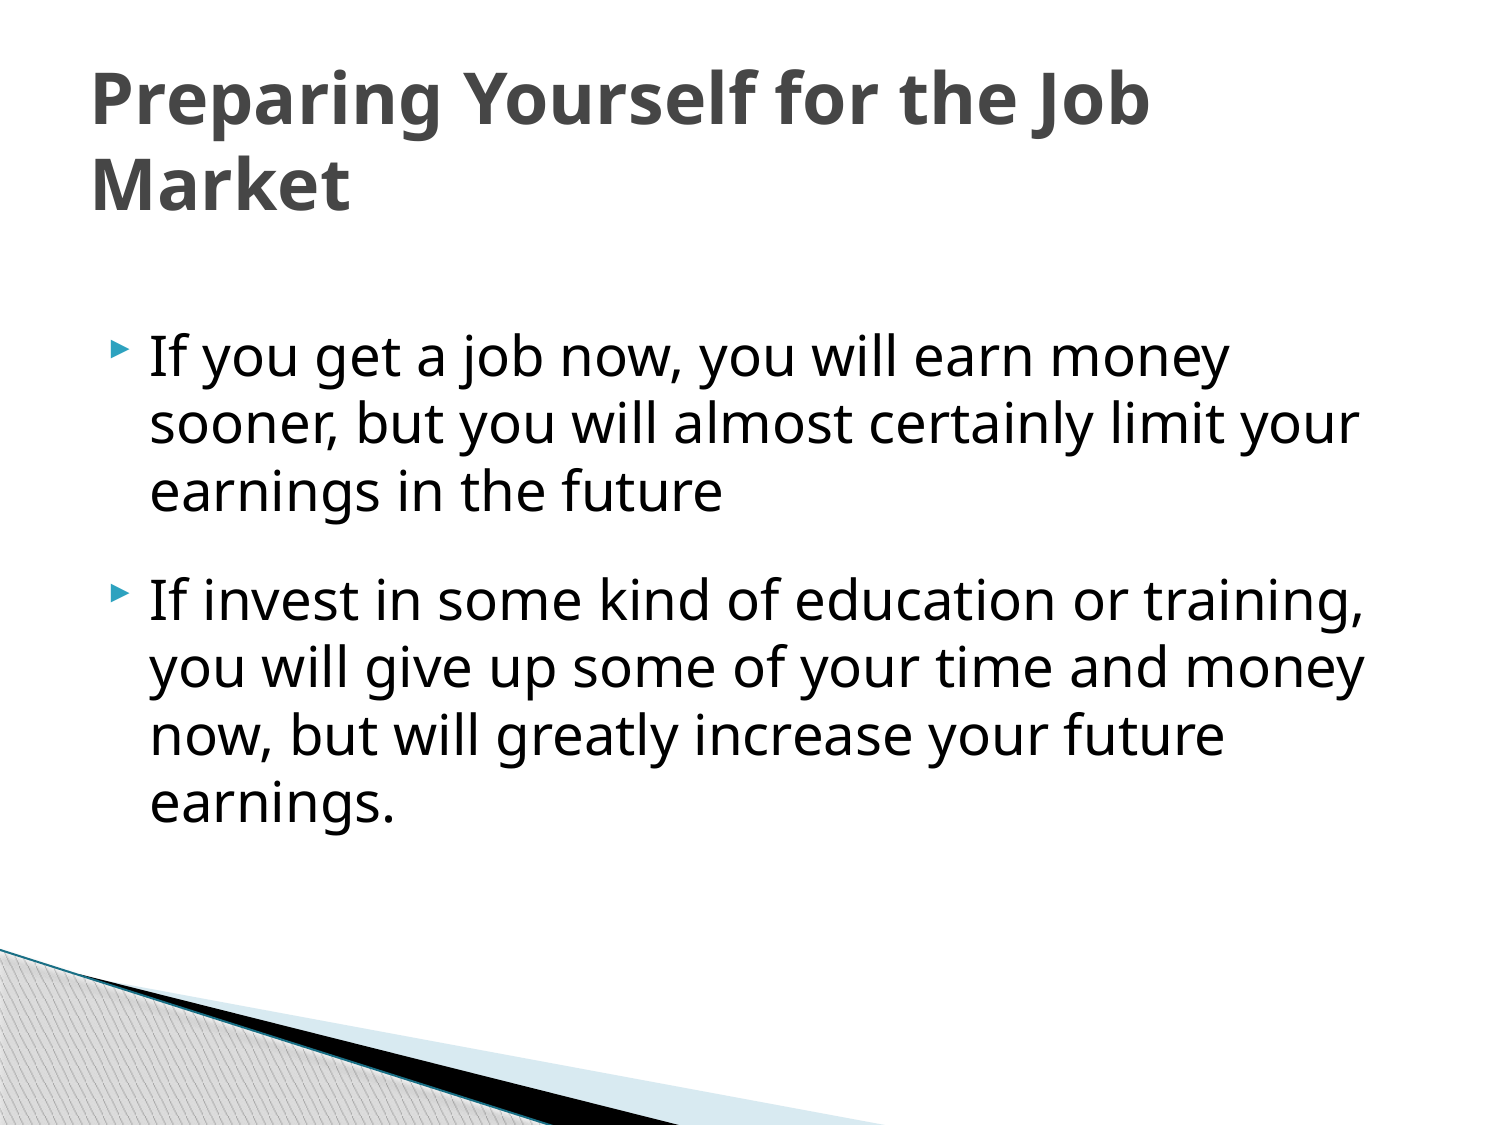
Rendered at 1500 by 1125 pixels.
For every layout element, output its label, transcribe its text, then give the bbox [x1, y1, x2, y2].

list If you get a job now, you will earn money sooner, but you will almost certainly limit your earnings in the future If invest in some kind of education or training, you will give up some of your time and money now, but will greatly increase your future earnings. [75, 312, 1425, 1055]
title Preparing Yourself for the Job Market [75, 45, 1425, 233]
